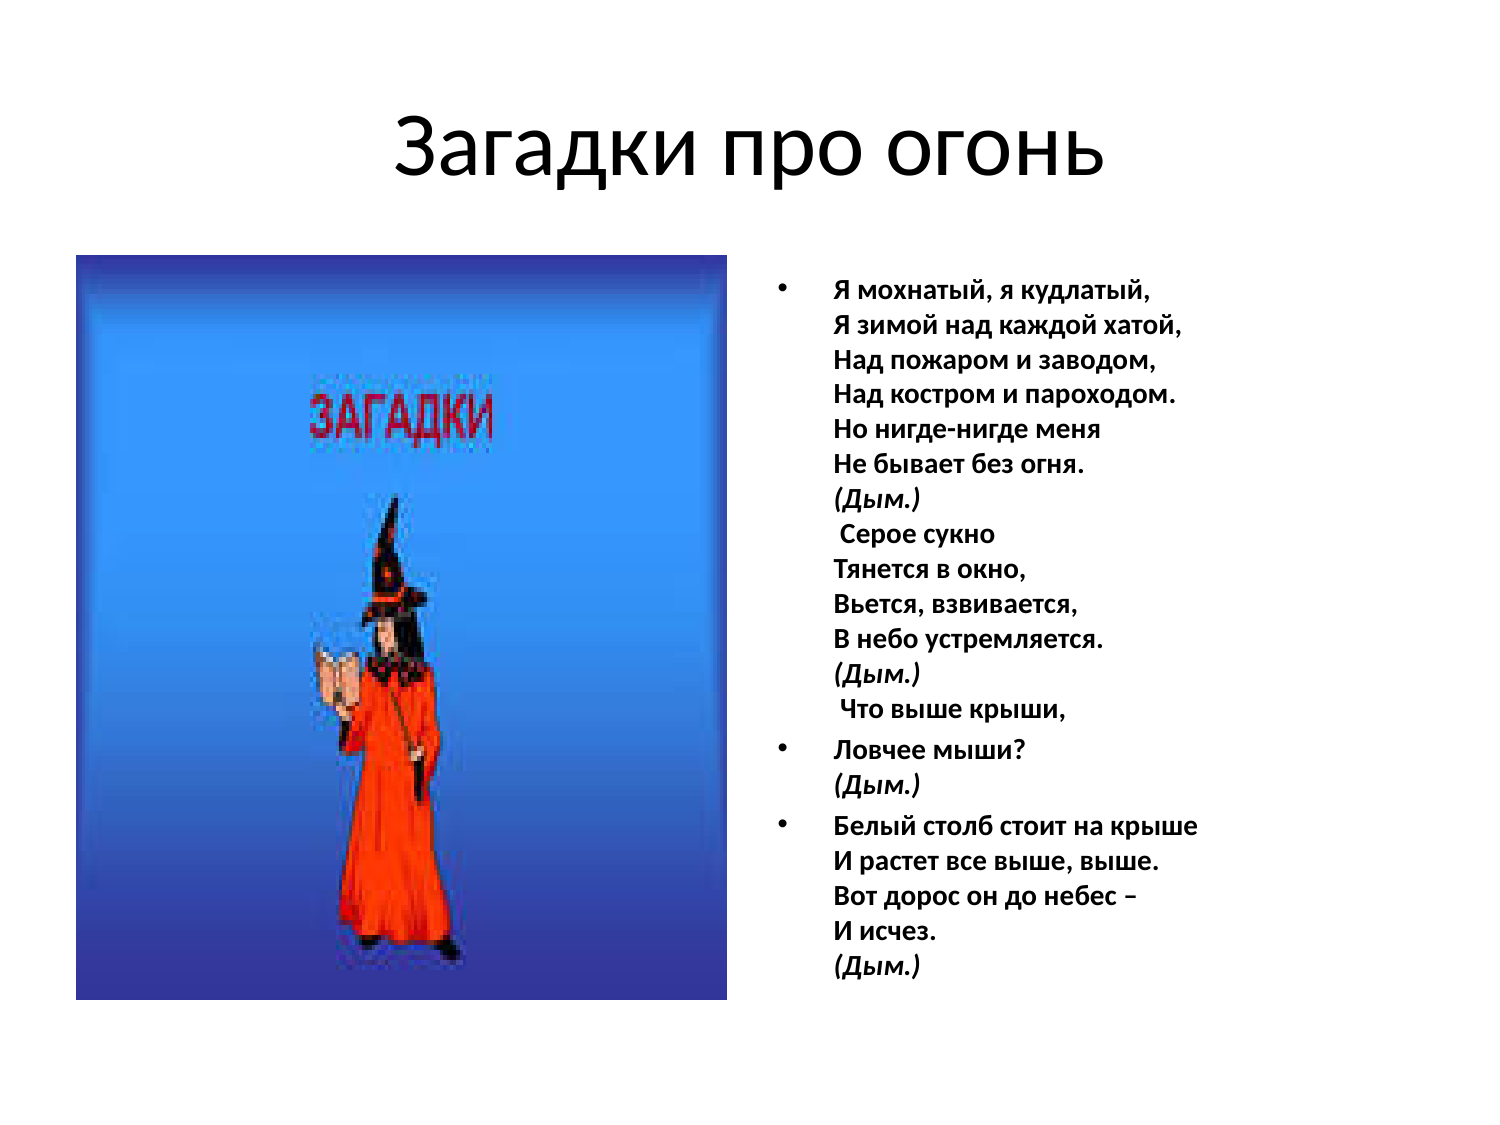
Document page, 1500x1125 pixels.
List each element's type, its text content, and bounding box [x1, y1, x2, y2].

list Я мохнатый, я кудлатый, Я зимой над каждой хатой, Над пожаром и заводом, Над костром и пароходом. Но нигде-нигде меня Не бывает без огня. (Дым.) Серое сукно Тянется в окно, Вьется, взвивается, В небо устремляется. (Дым.) Что выше крыши, Ловчее мыши? (Дым.) Белый столб стоит на крыше И растет все выше, выше. Вот дорос он до небес – И исчез. (Дым.) [762, 262, 1425, 1005]
title Загадки про огонь [75, 45, 1425, 233]
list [76, 255, 727, 1000]
